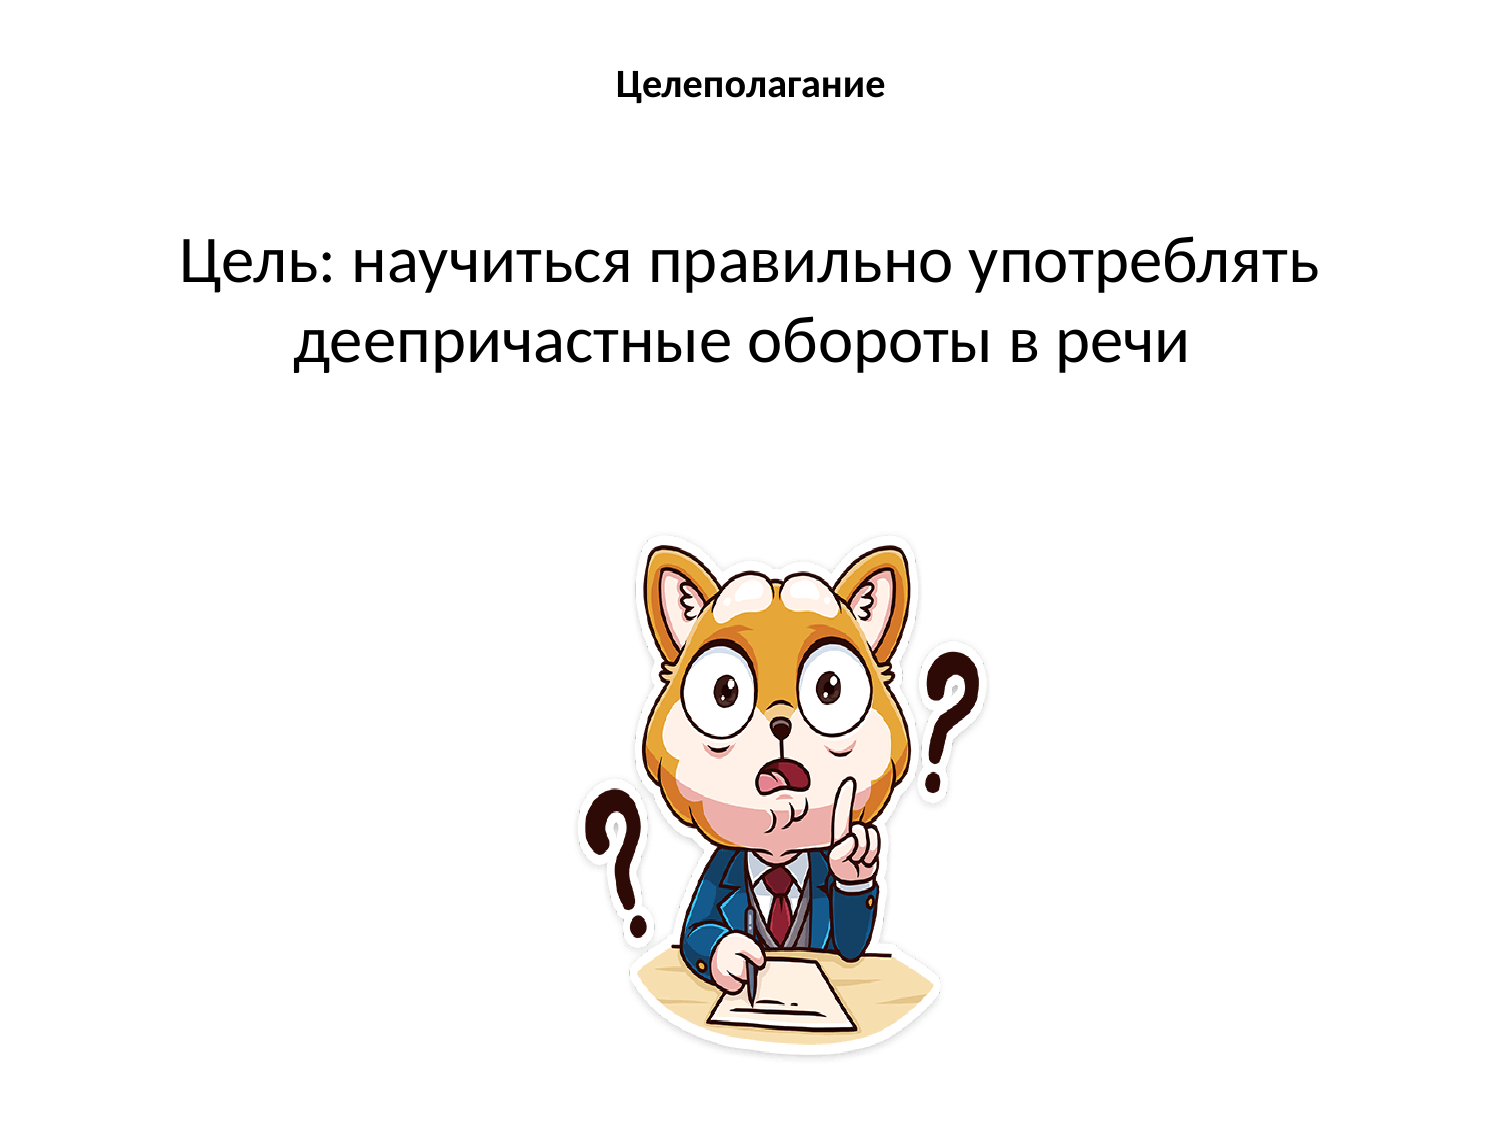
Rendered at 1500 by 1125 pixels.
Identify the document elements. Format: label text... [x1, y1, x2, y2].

picture [560, 503, 1002, 1092]
title Целеполагание [76, 0, 1425, 114]
list Цель: научиться правильно употреблять деепричастные обороты в речи [41, 208, 1459, 1005]
